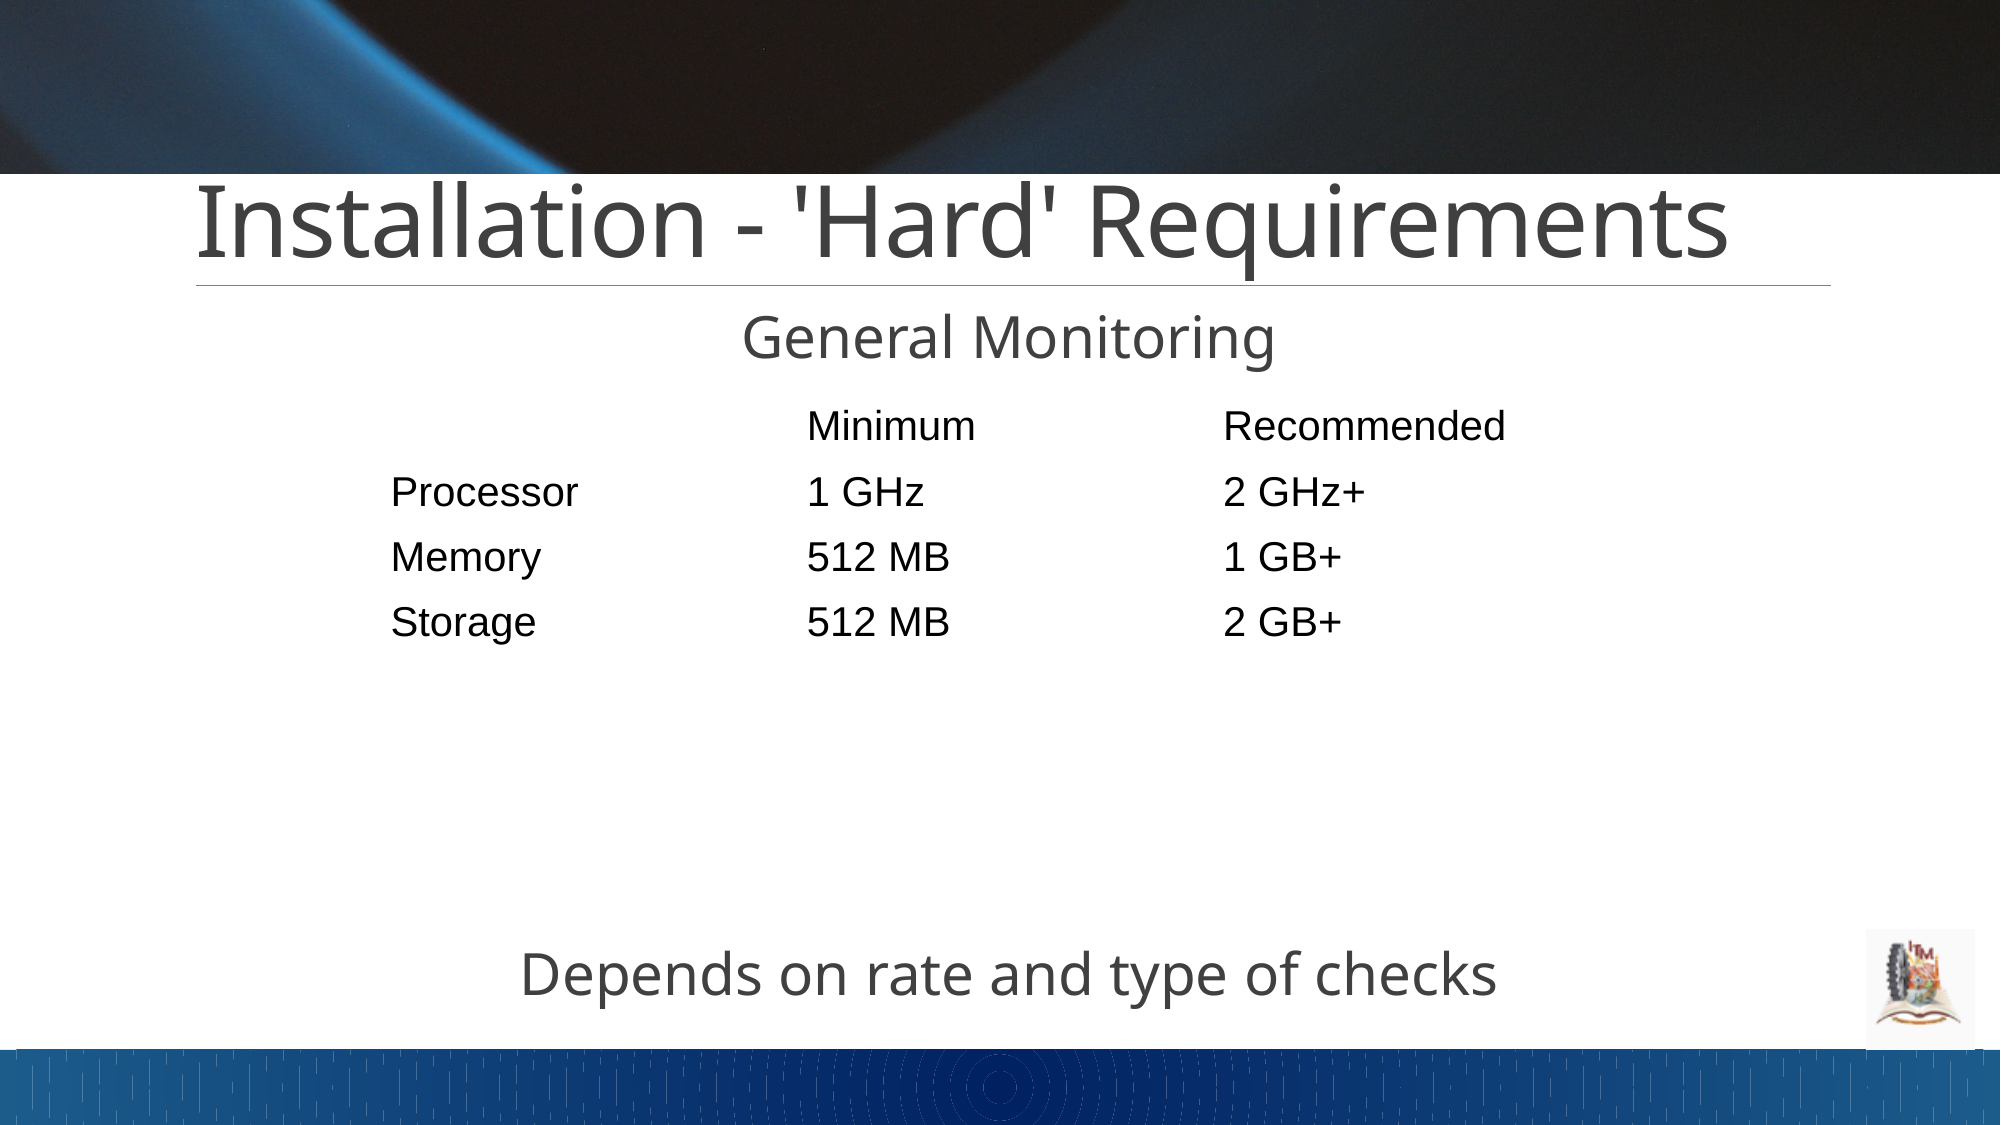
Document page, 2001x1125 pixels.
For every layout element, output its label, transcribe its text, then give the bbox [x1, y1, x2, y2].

list General Monitoring Depends on rate and type of checks [184, 300, 1834, 1016]
title Installation - 'Hard' Requirements [180, 47, 1830, 285]
picture [0, 0, 2000, 174]
picture [1866, 929, 1975, 1050]
